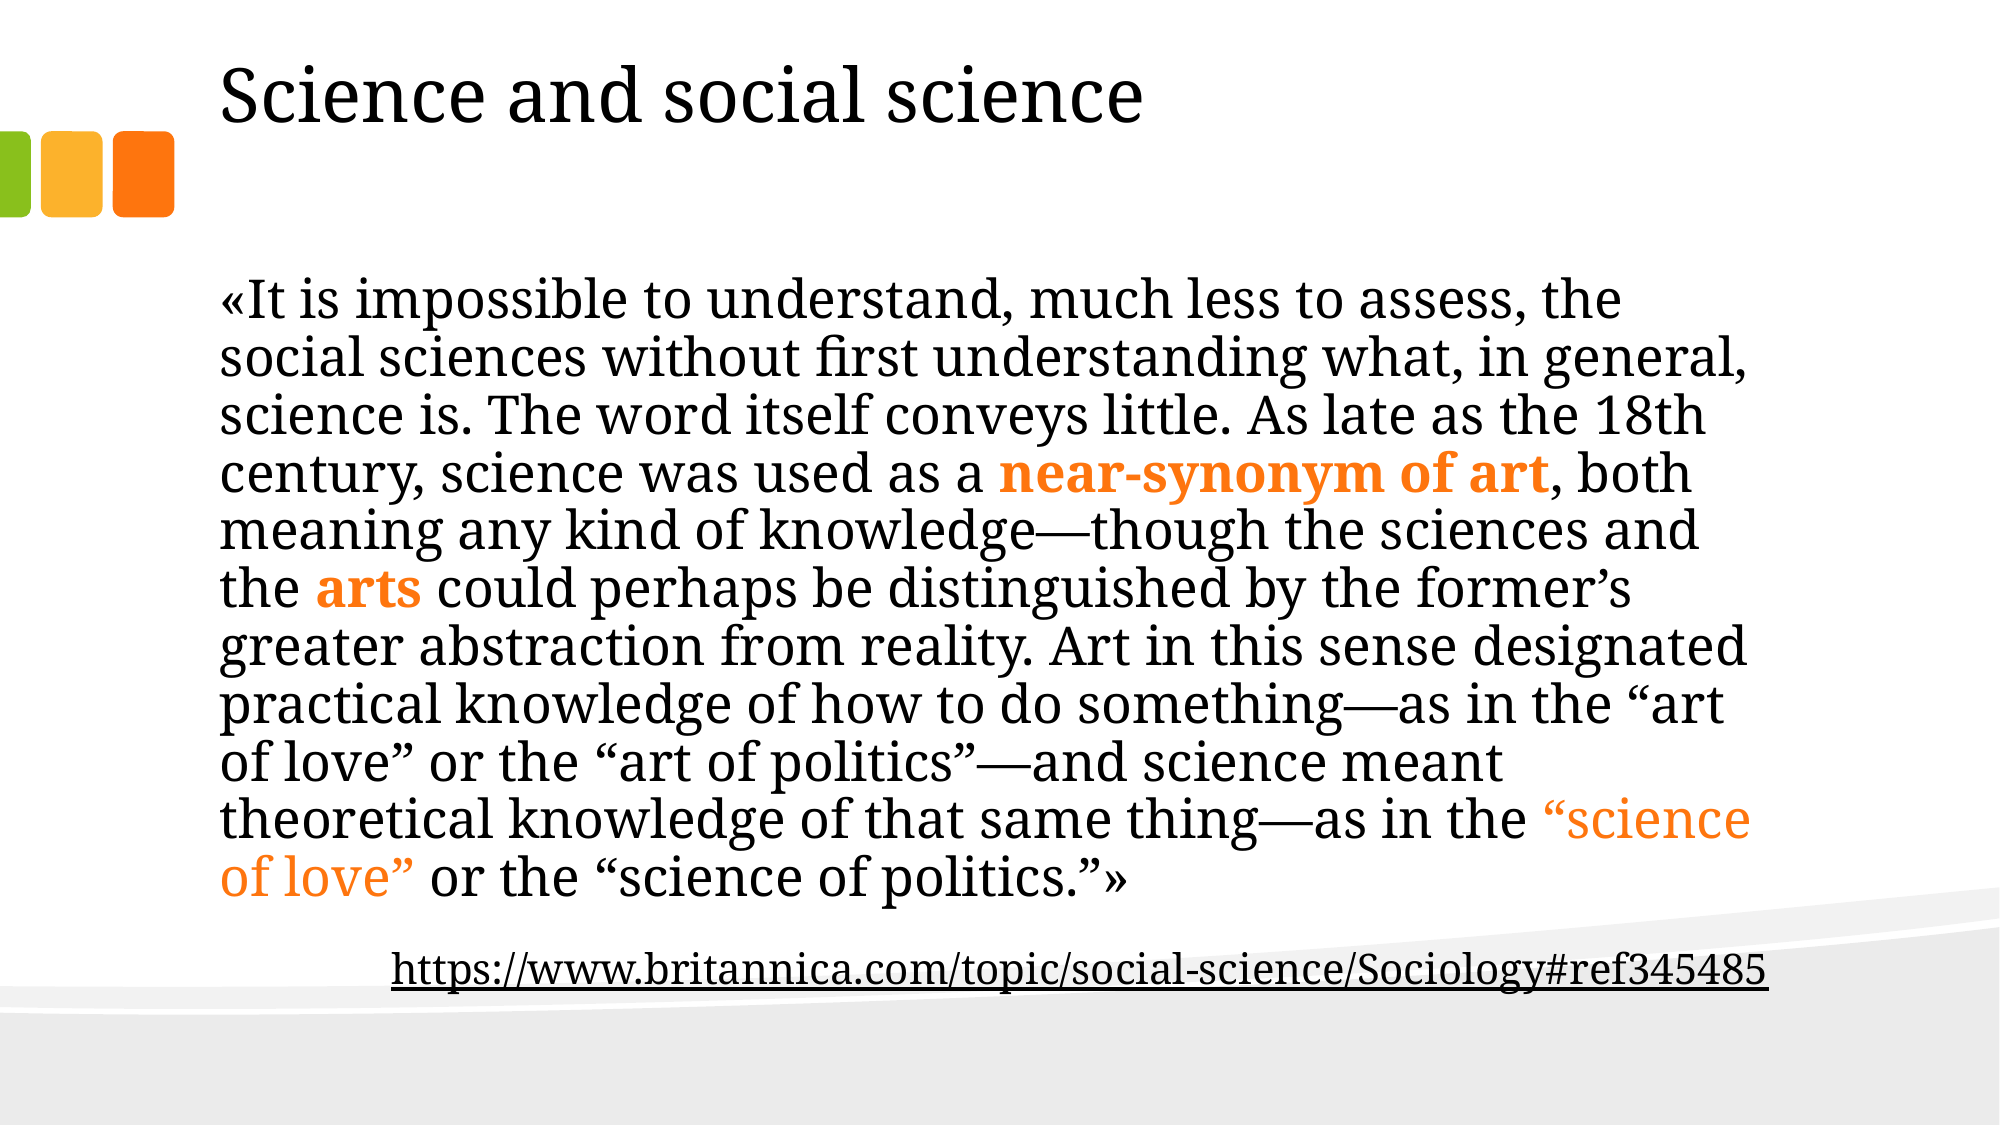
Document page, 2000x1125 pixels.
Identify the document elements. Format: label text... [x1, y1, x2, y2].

title Science and social science [199, 24, 1800, 238]
list «It is impossible to understand, much less to assess, the social sciences without first understanding what, in general, science is. The word itself conveys little. As late as the 18th century, science was used as a near-synonym of art, both meaning any kind of knowledge—though the sciences and the arts could perhaps be distinguished by the former’s greater abstraction from reality. Art in this sense designated practical knowledge of how to do something—as in the “art of love” or the “art of politics”—and science meant theoretical knowledge of that same thing—as in the “science of love” or the “science of politics.”» https://www.britannica.com/topic/social-science/Sociology#ref345485 [199, 262, 1800, 1013]
